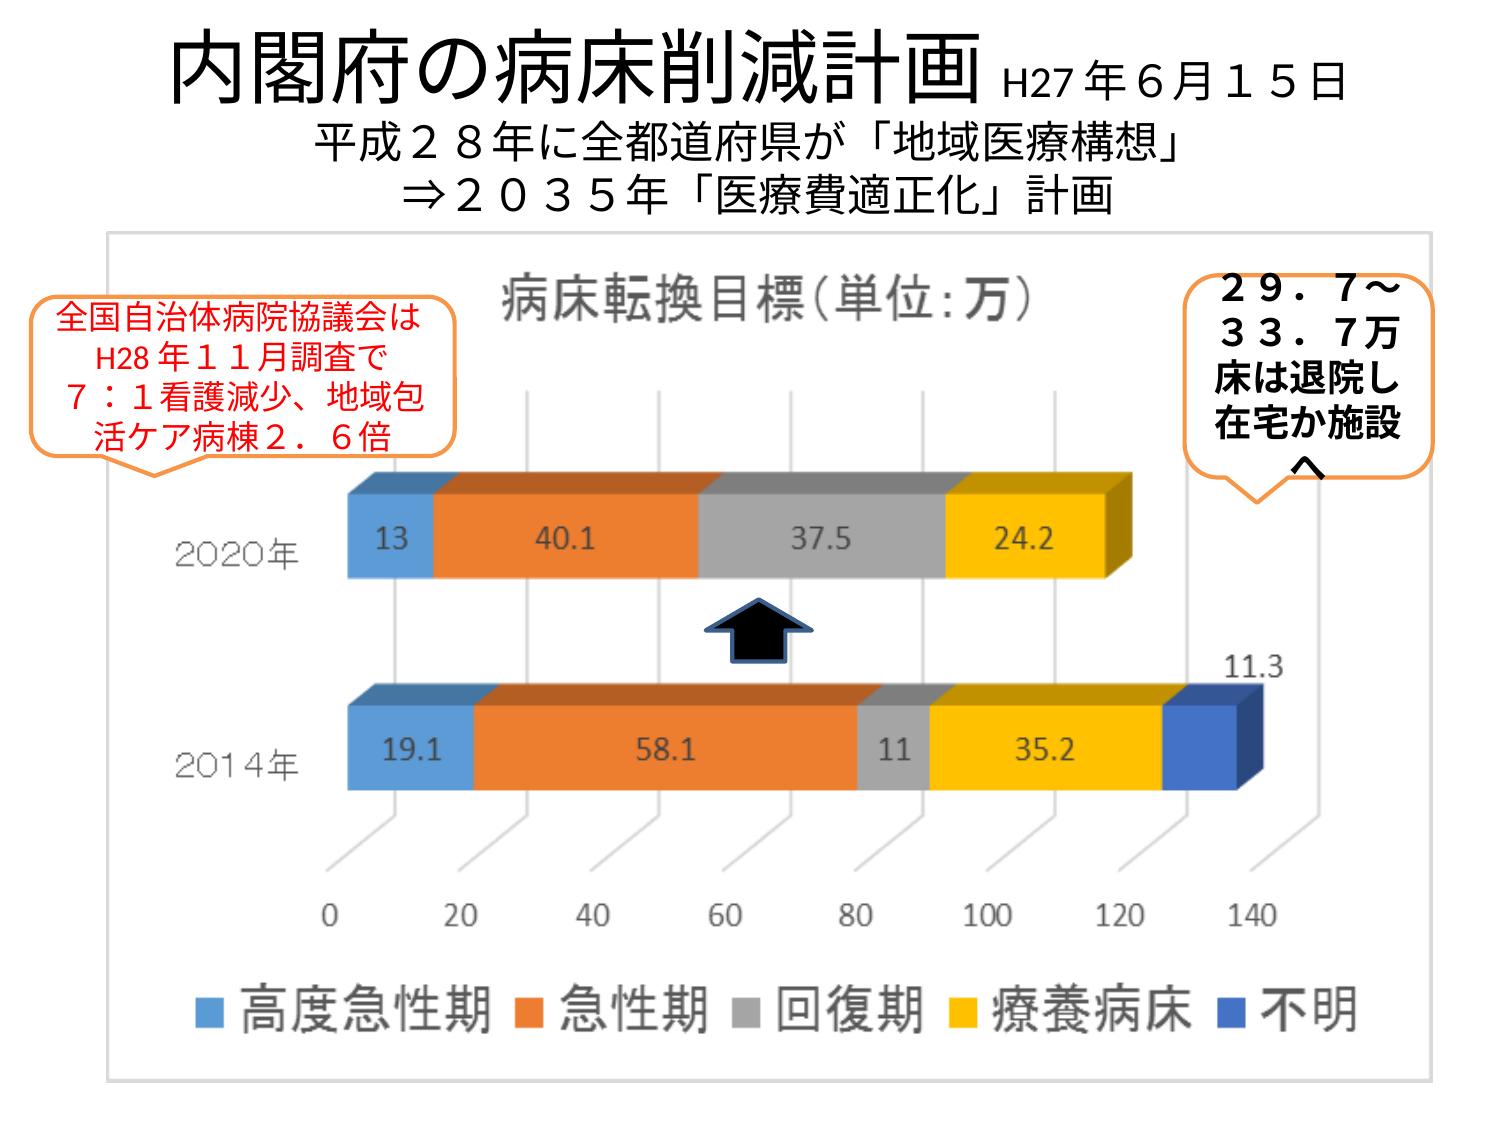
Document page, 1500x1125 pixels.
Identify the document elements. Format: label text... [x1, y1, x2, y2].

text_box 全国自治体病院協議会はH28年１１月調査で ７：１看護減少、地域包活ケア病棟２．６倍 [28, 294, 100, 459]
title 内閣府の病床削減計画H27年６月１５日 平成２８年に全都道府県が「地域医療構想」 ⇒２０３５年「医療費適正化」計画 [144, 6, 1374, 230]
picture [105, 231, 1434, 1083]
